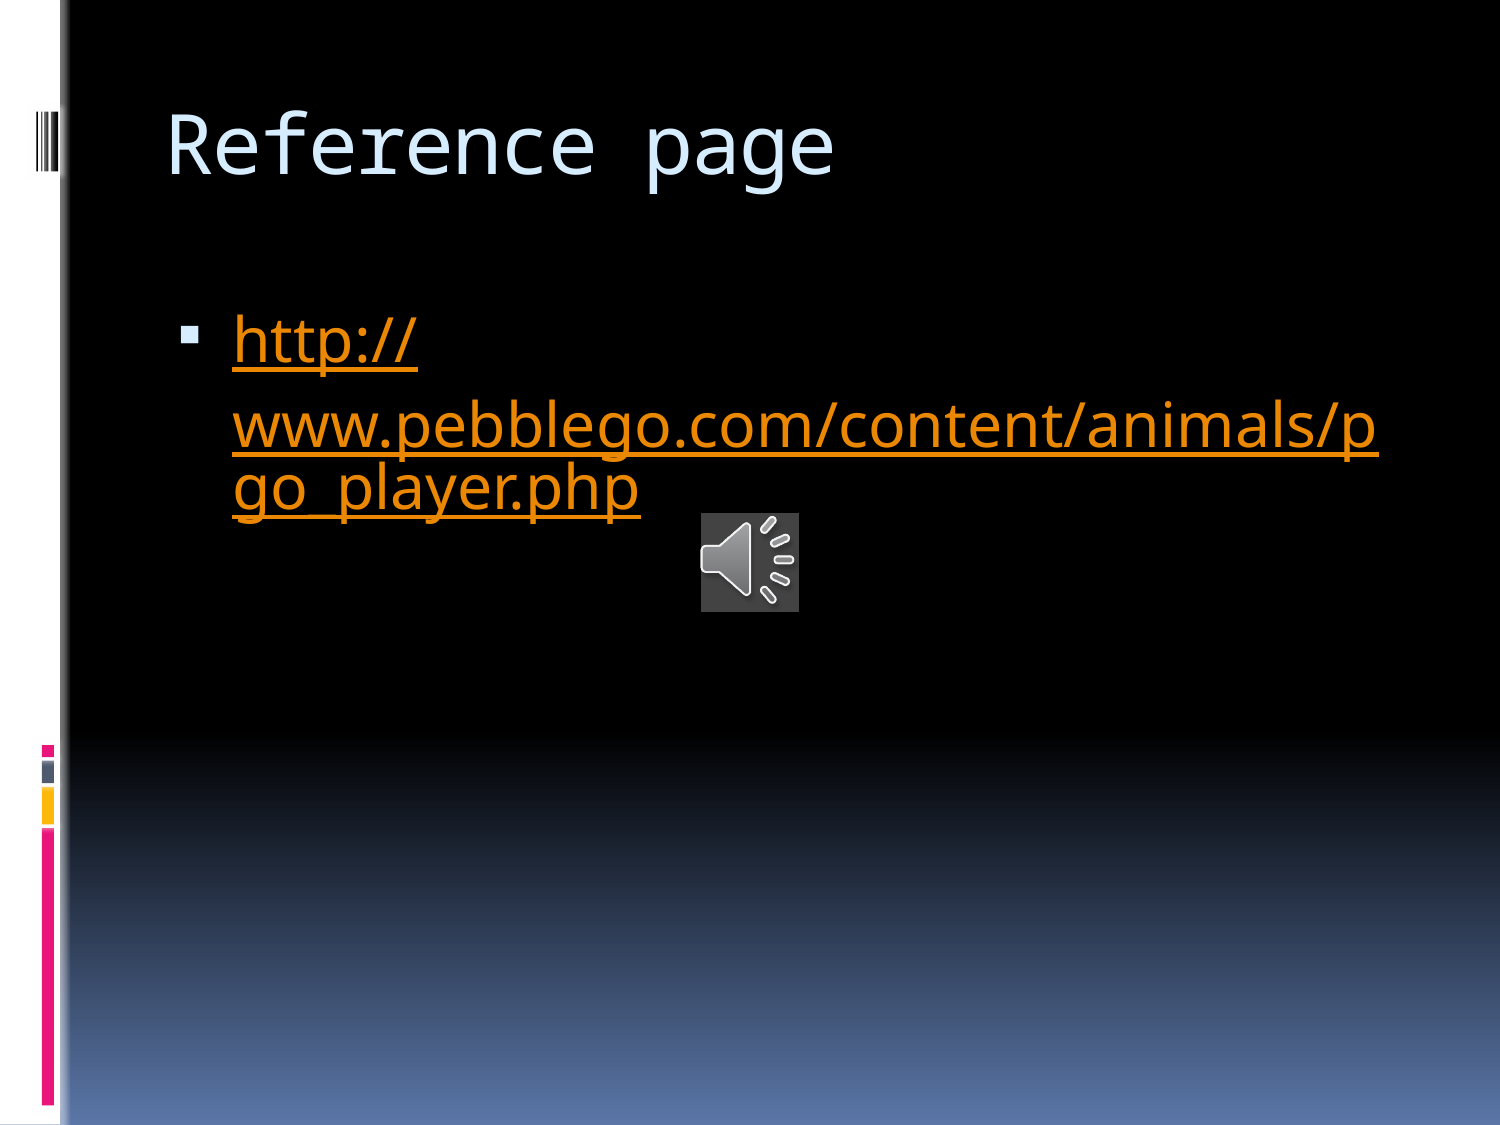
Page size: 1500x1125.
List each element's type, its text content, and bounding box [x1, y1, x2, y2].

title Reference page [150, 83, 1425, 234]
picture [699, 512, 801, 613]
list http://www.pebblego.com/content/animals/pgo_player.php [150, 292, 1425, 1043]
